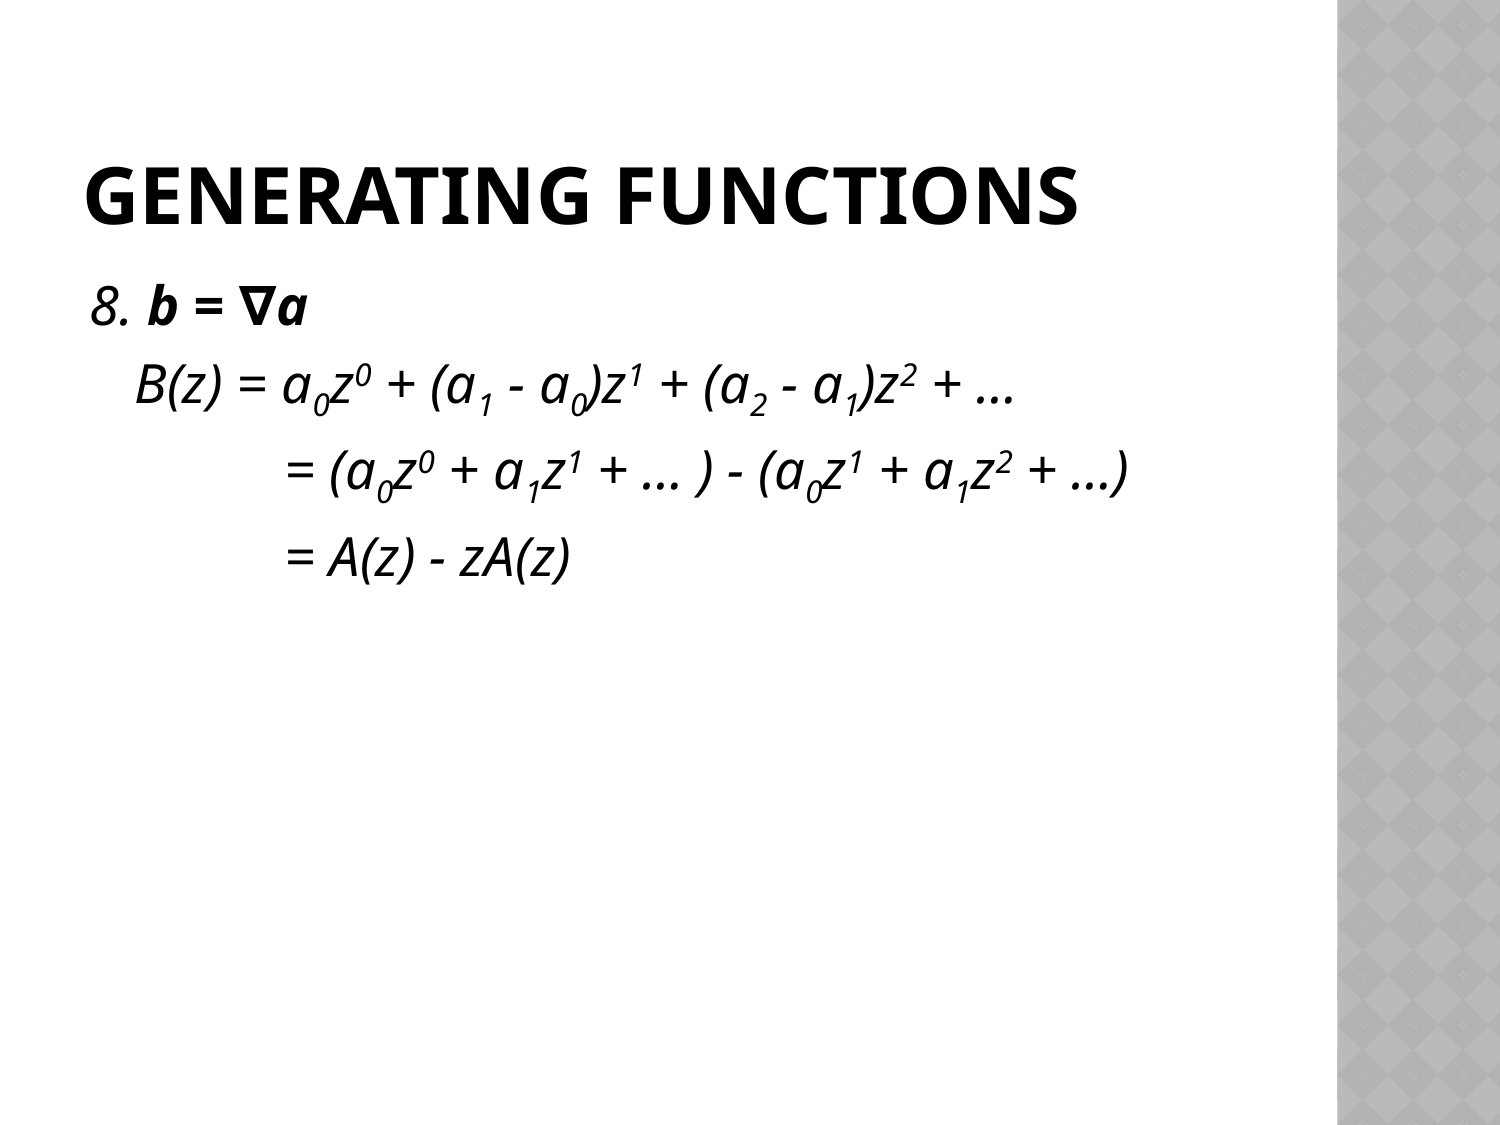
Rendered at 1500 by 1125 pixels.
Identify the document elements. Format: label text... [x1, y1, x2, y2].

list 8. b = ∇a B(z) = a0z0 + (a1 - a0)z1 + (a2 - a1)z2 + … = (a0z0 + a1z1 + … ) - (a0z1 + a1z2 + …) = A(z) - zA(z) [75, 264, 1263, 1059]
title Generating Functions [75, 52, 1263, 240]
